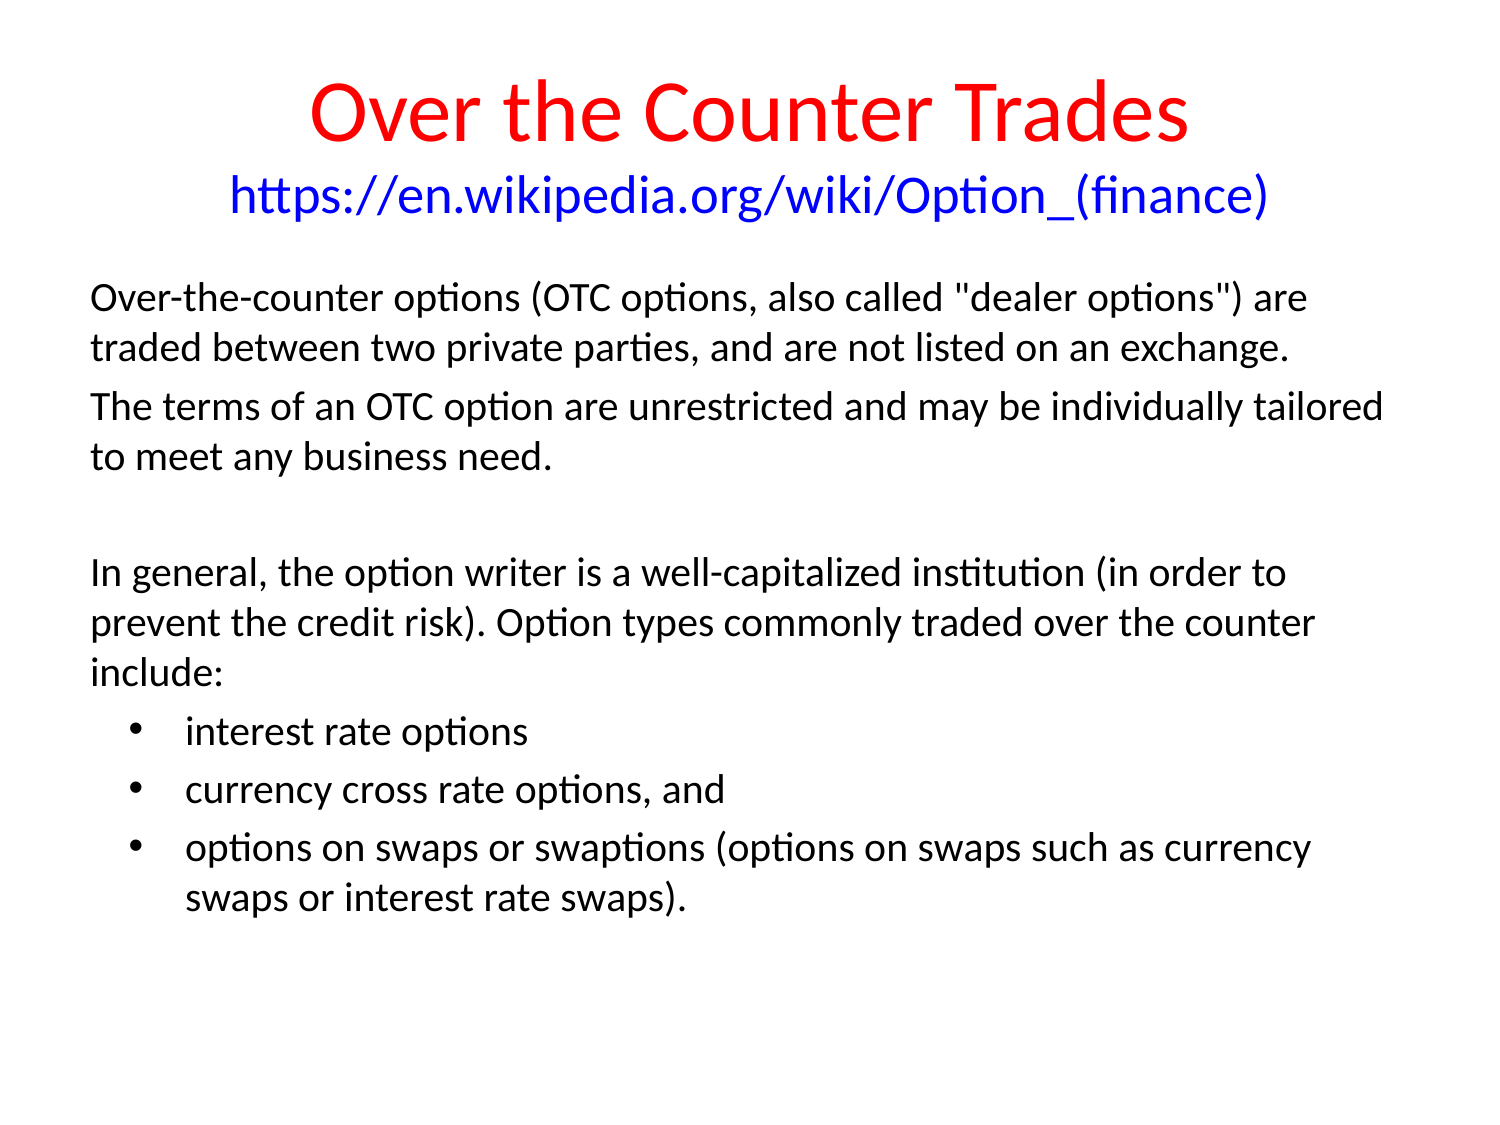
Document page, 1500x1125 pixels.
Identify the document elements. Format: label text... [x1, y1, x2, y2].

title Over the Counter Trades https://en.wikipedia.org/wiki/Option_(finance) [75, 45, 1425, 233]
list Over-the-counter options (OTC options, also called "dealer options") are traded between two private parties, and are not listed on an exchange. The terms of an OTC option are unrestricted and may be individually tailored to meet any business need. In general, the option writer is a well-capitalized institution (in order to prevent the credit risk). Option types commonly traded over the counter include: interest rate options currency cross rate options, and options on swaps or swaptions (options on swaps such as currency swaps or interest rate swaps). [75, 262, 1425, 1005]
